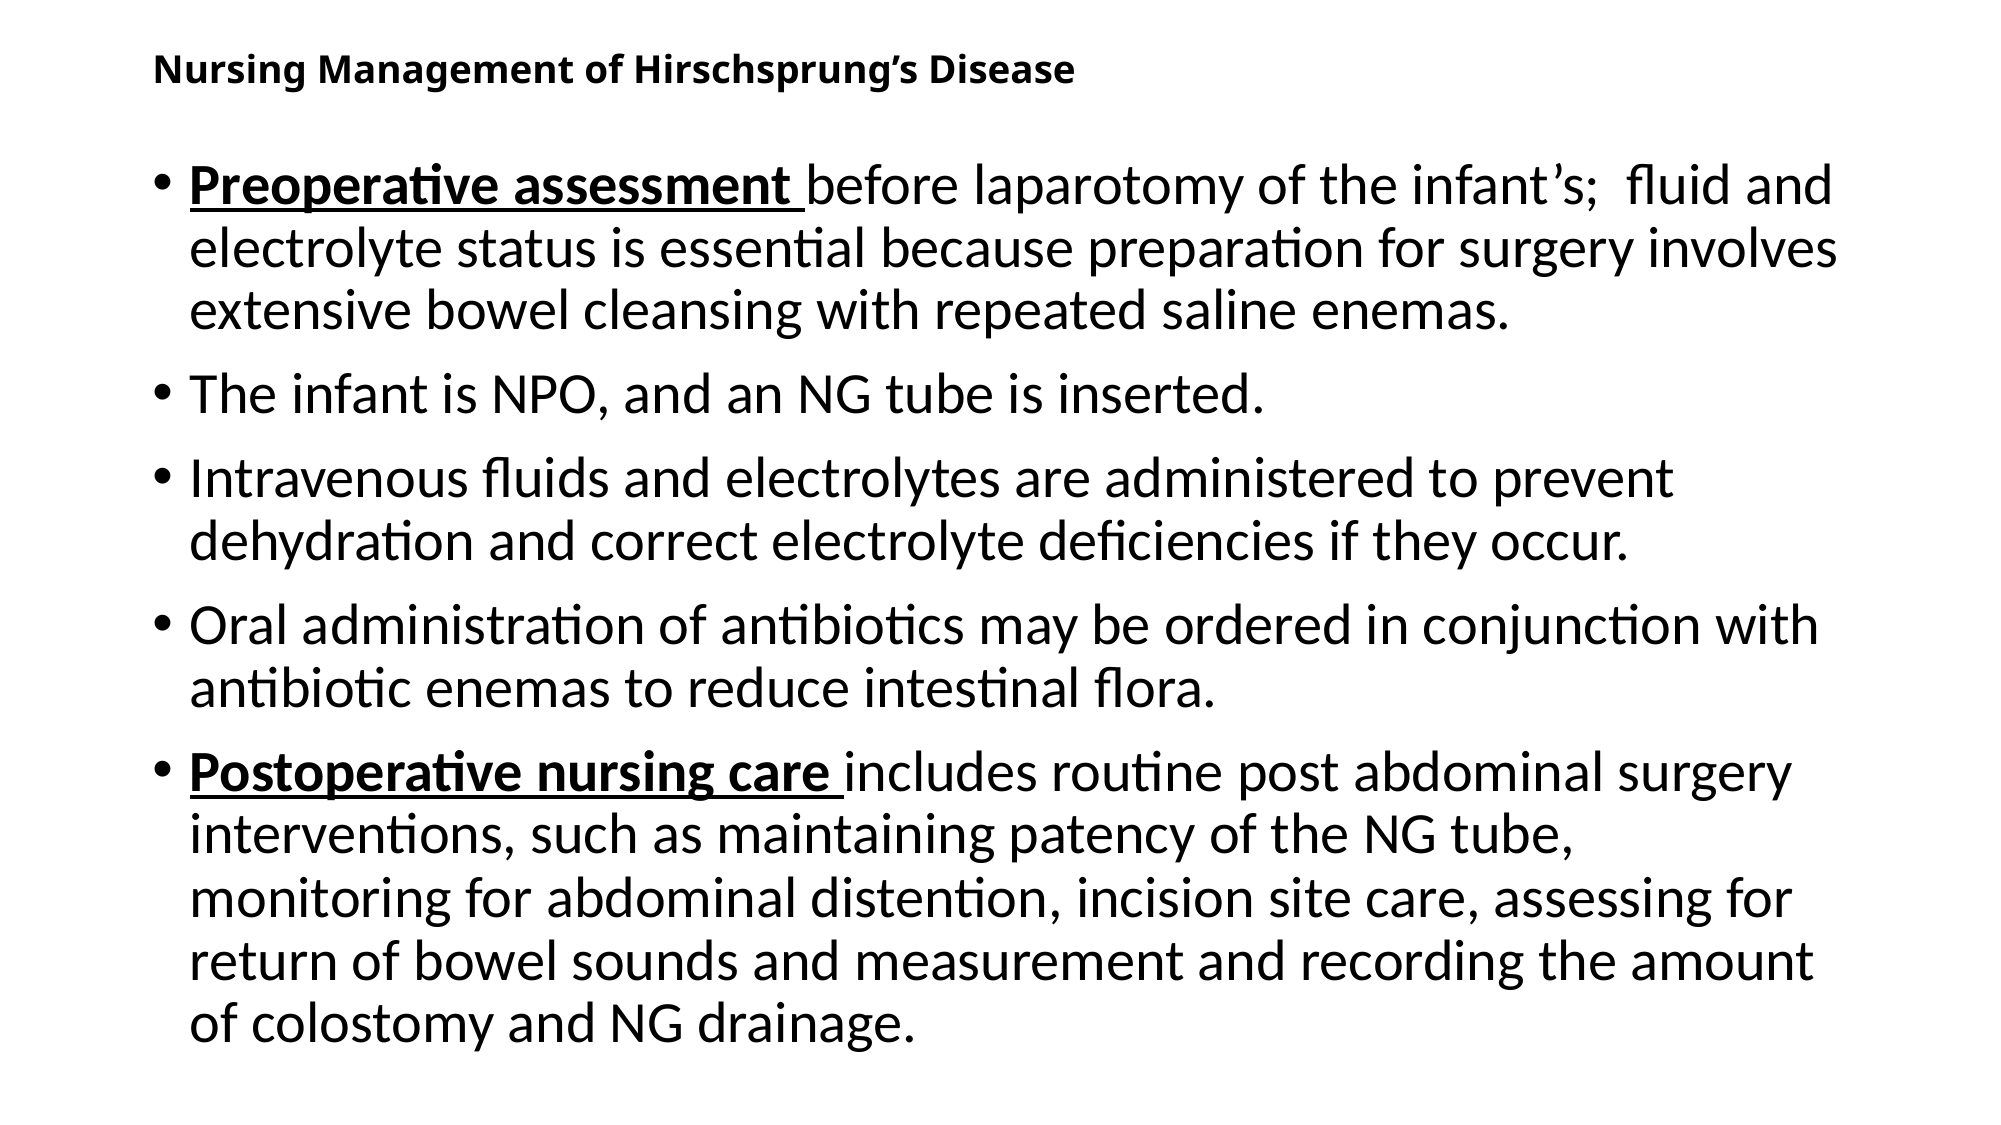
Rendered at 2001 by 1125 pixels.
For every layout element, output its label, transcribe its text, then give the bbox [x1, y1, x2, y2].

title Nursing Management of Hirschsprung’s Disease [137, 0, 1863, 146]
list Preoperative assessment before laparotomy of the infant’s; fluid and electrolyte status is essential because preparation for surgery involves extensive bowel cleansing with repeated saline enemas. The infant is NPO, and an NG tube is inserted. Intravenous fluids and electrolytes are administered to prevent dehydration and correct electrolyte deficiencies if they occur. Oral administration of antibiotics may be ordered in conjunction with antibiotic enemas to reduce intestinal flora. Postoperative nursing care includes routine post abdominal surgery interventions, such as maintaining patency of the NG tube, monitoring for abdominal distention, incision site care, assessing for return of bowel sounds and measurement and recording the amount of colostomy and NG drainage. [137, 146, 1863, 1125]
